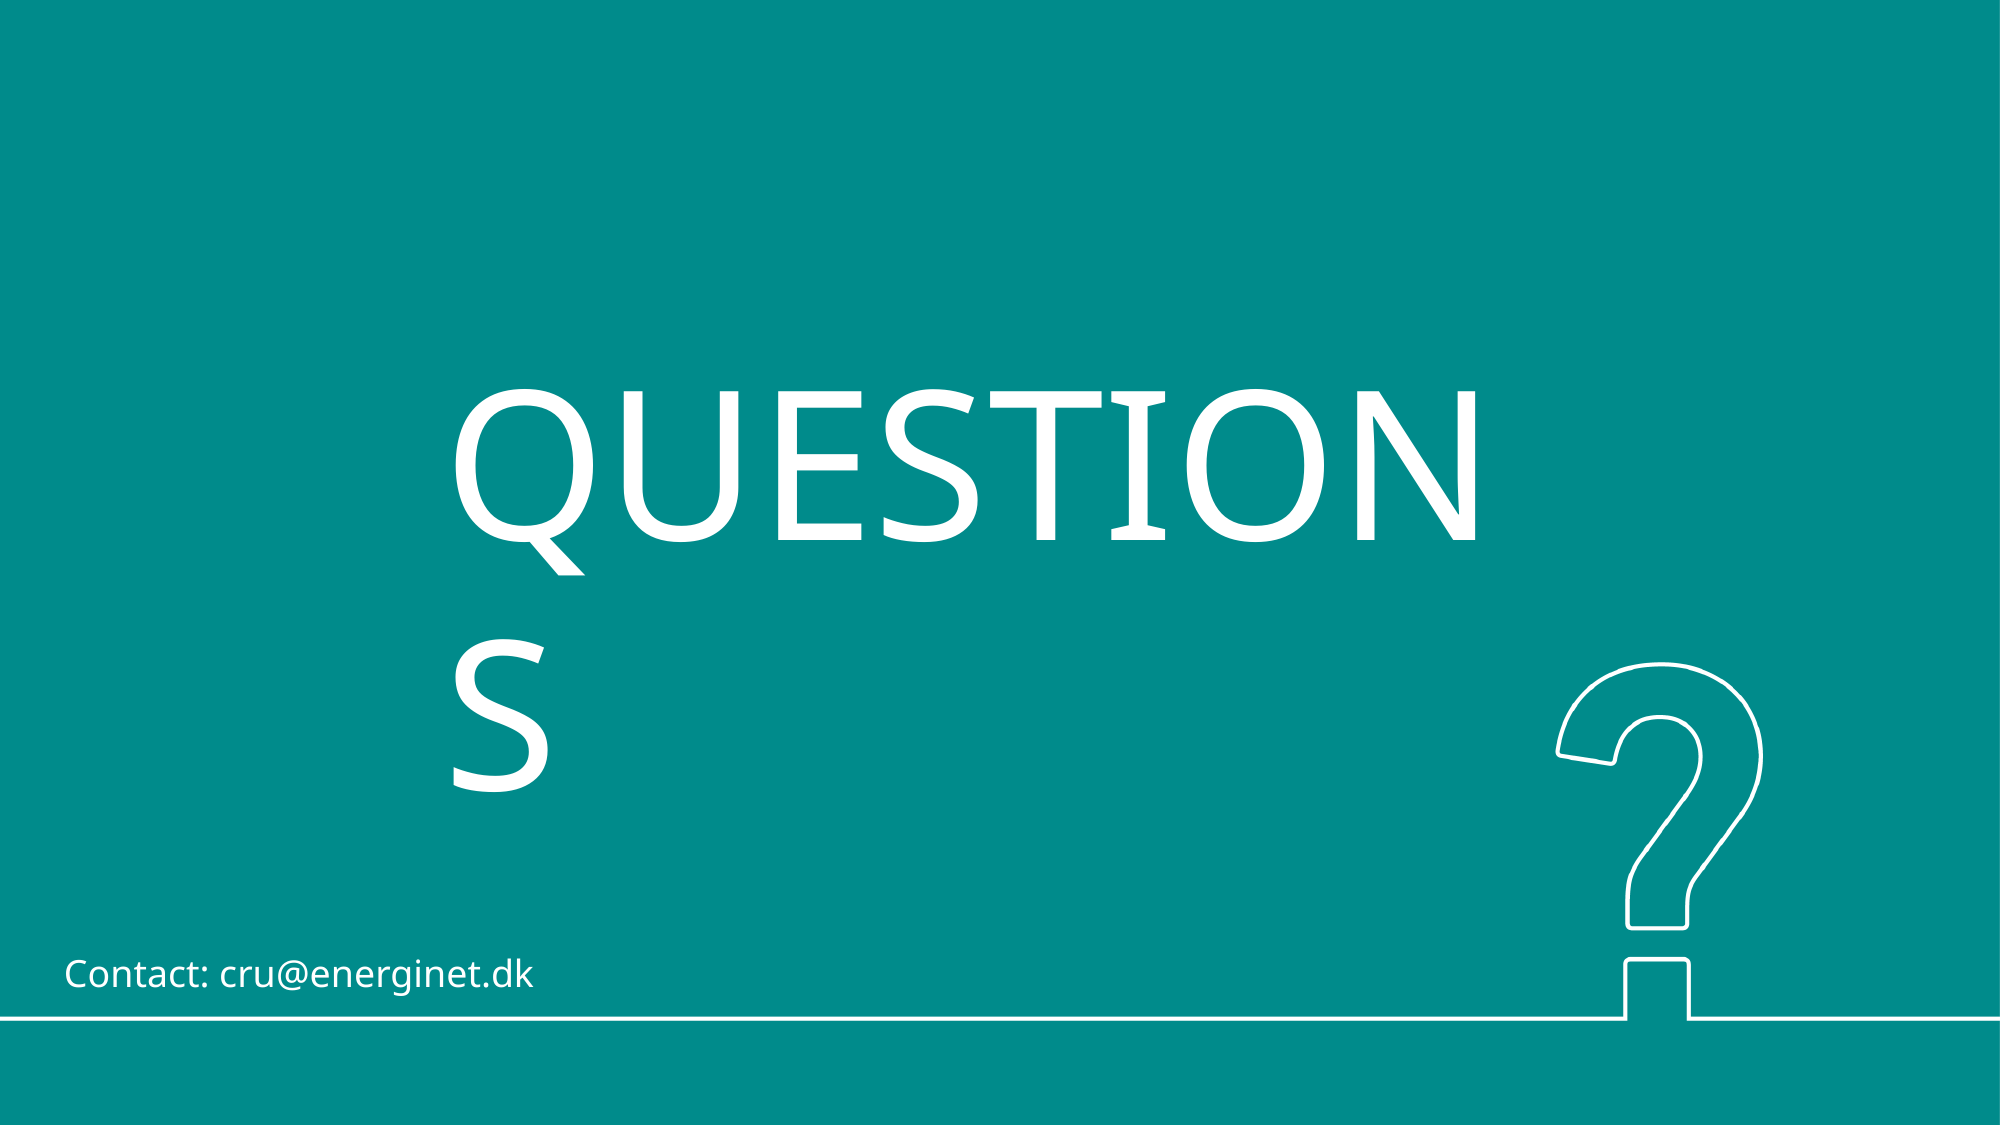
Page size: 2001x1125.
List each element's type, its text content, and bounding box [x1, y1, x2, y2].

picture [0, 0, 2000, 1125]
list Contact: cru@energinet.dk [63, 955, 848, 1018]
